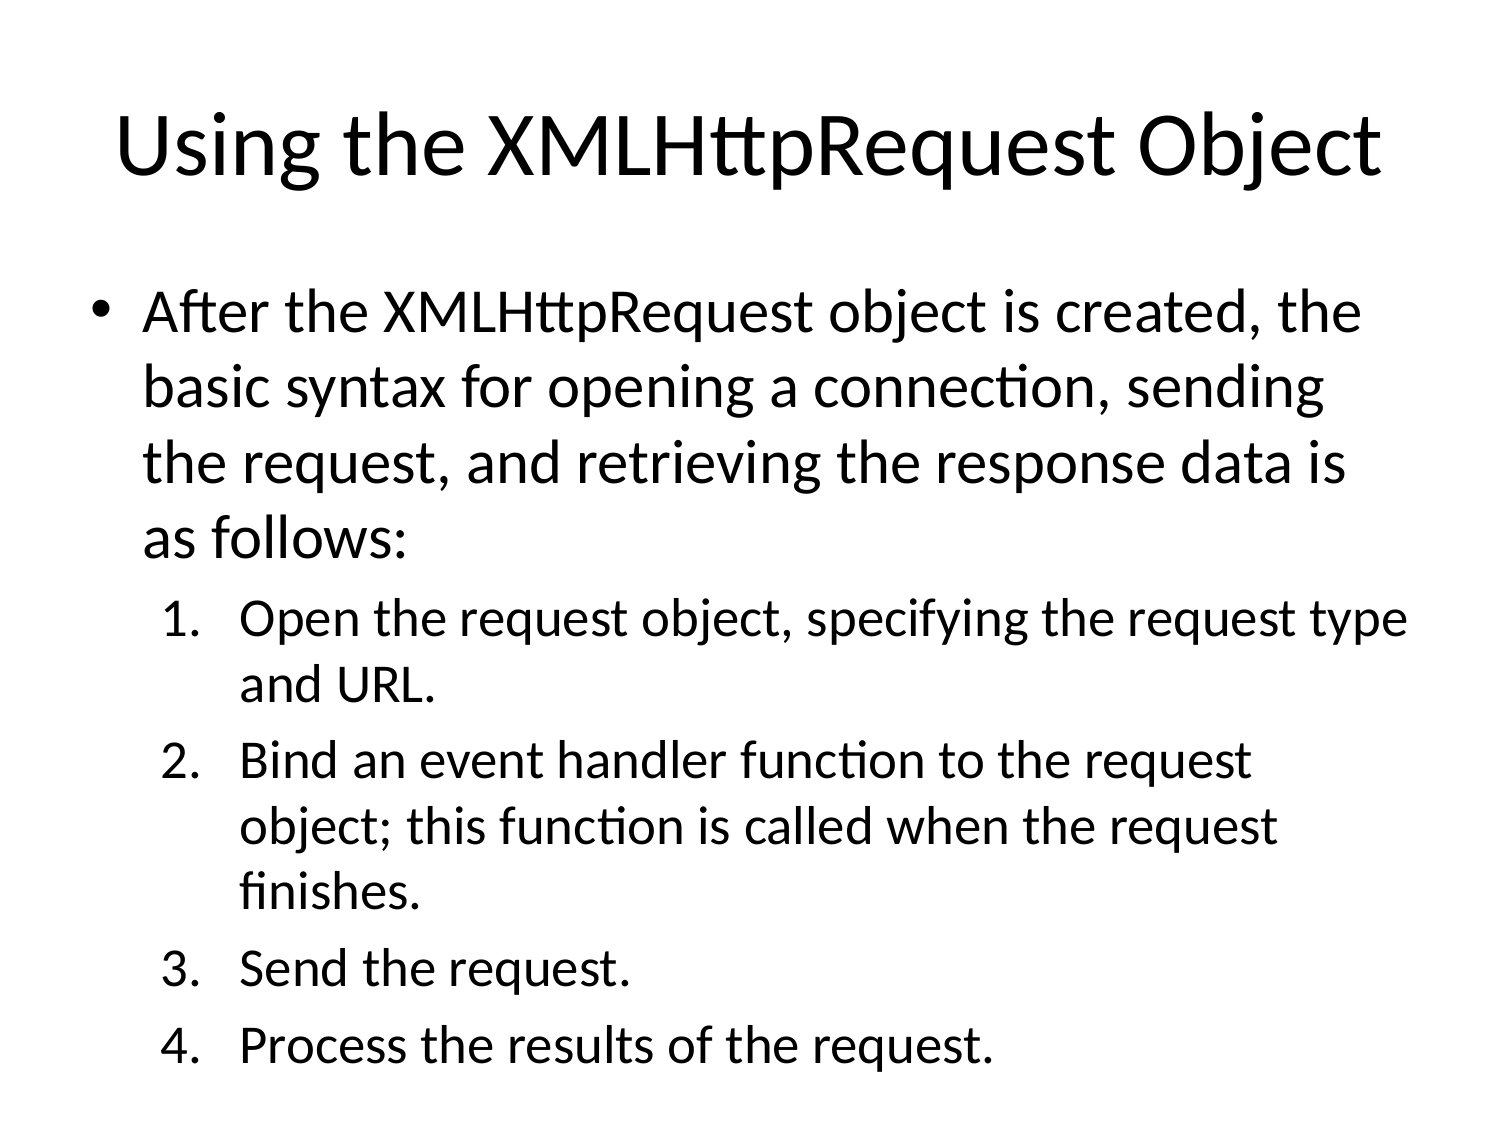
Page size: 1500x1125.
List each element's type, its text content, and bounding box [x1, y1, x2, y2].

title Using the XMLHttpRequest Object [75, 45, 1425, 233]
list After the XMLHttpRequest object is created, the basic syntax for opening a connection, sending the request, and retrieving the response data is as follows: Open the request object, specifying the request type and URL. Bind an event handler function to the request object; this function is called when the request finishes. Send the request. Process the results of the request. [75, 262, 1425, 1088]
